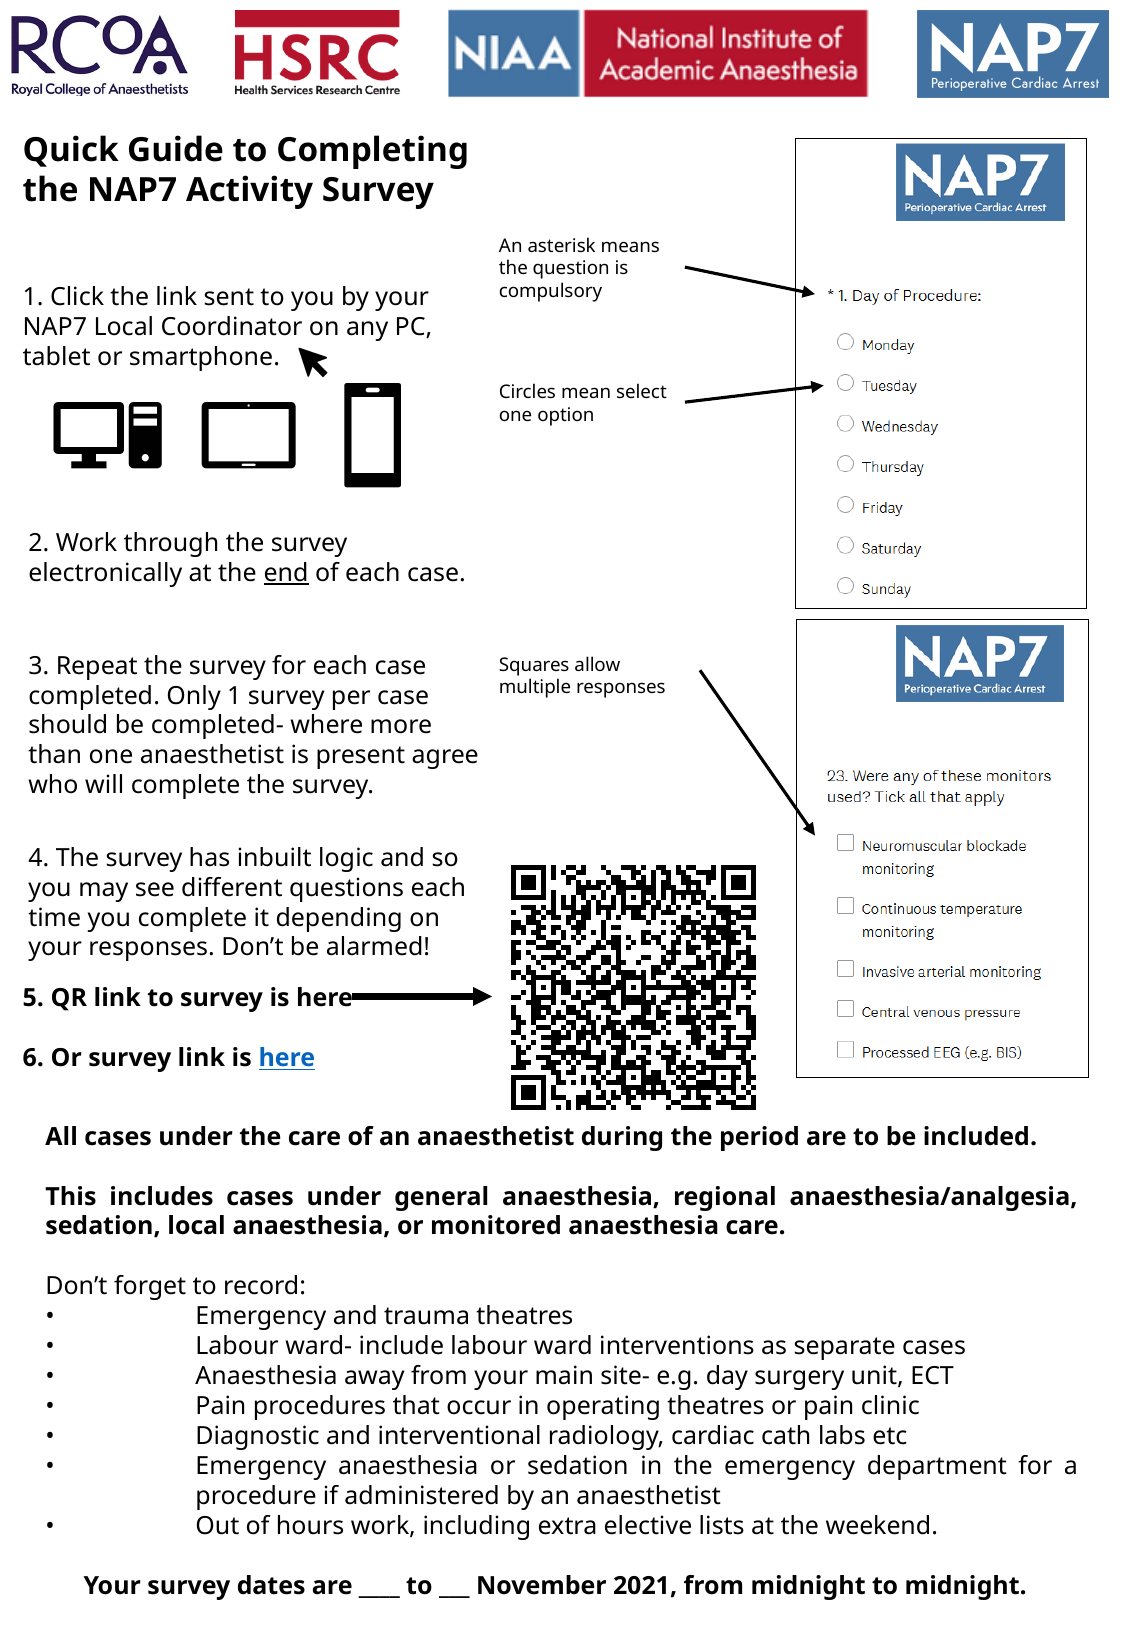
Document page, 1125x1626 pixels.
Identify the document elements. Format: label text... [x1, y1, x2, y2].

text_box Quick Guide to Completing the NAP7 Activity Survey [7, 120, 535, 215]
picture [288, 337, 338, 388]
picture [796, 619, 1089, 1078]
text_box An asterisk means the question is compulsory [484, 226, 685, 309]
picture [795, 138, 1088, 609]
text_box 3. Repeat the survey for each case completed. Only 1 survey per case should be completed- where more than one anaesthetist is present agree who will complete the survey. [13, 641, 501, 807]
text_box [51, 378, 430, 492]
text_box 2. Work through the survey electronically at the end of each case. [13, 518, 501, 594]
picture [444, 4, 875, 105]
text_box All cases under the care of an anaesthetist during the period are to be included. This includes cases under general anaesthesia, regional anaesthesia/analgesia, sedation, local anaesthesia, or monitored anaesthesia care. Don’t forget to record: • Emergency and trauma theatres • Labour ward- include labour ward interventions as separate cases • Anaesthesia away from your main site- e.g. day surgery unit, ECT • Pain procedures that occur in operating theatres or pain clinic • Diagnostic and interventional radiology, cardiac cath labs etc • Emergency anaesthesia or sedation in the emergency department for a procedure if administered by an anaesthetist • Out of hours work, including extra elective lists at the weekend. Your survey dates are ____ to ___ November 2021, from midnight to midnight. [30, 1112, 1095, 1625]
text_box Circles mean select one option [484, 372, 685, 432]
picture [233, 8, 402, 100]
text_box 5. QR link to survey is here 6. Or survey link is here [7, 974, 495, 1084]
picture [917, 10, 1109, 98]
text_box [684, 267, 815, 295]
picture [7, 12, 191, 96]
text_box 1. Click the link sent to you by your NAP7 Local Coordinator on any PC, tablet or smartphone. [7, 272, 495, 378]
picture [511, 865, 756, 1110]
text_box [684, 385, 824, 403]
text_box 4. The survey has inbuilt logic and so you may see different questions each time you complete it depending on your responses. Don’t be alarmed! [13, 833, 501, 969]
text_box Squares allow multiple responses [501, 645, 685, 706]
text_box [699, 670, 815, 836]
